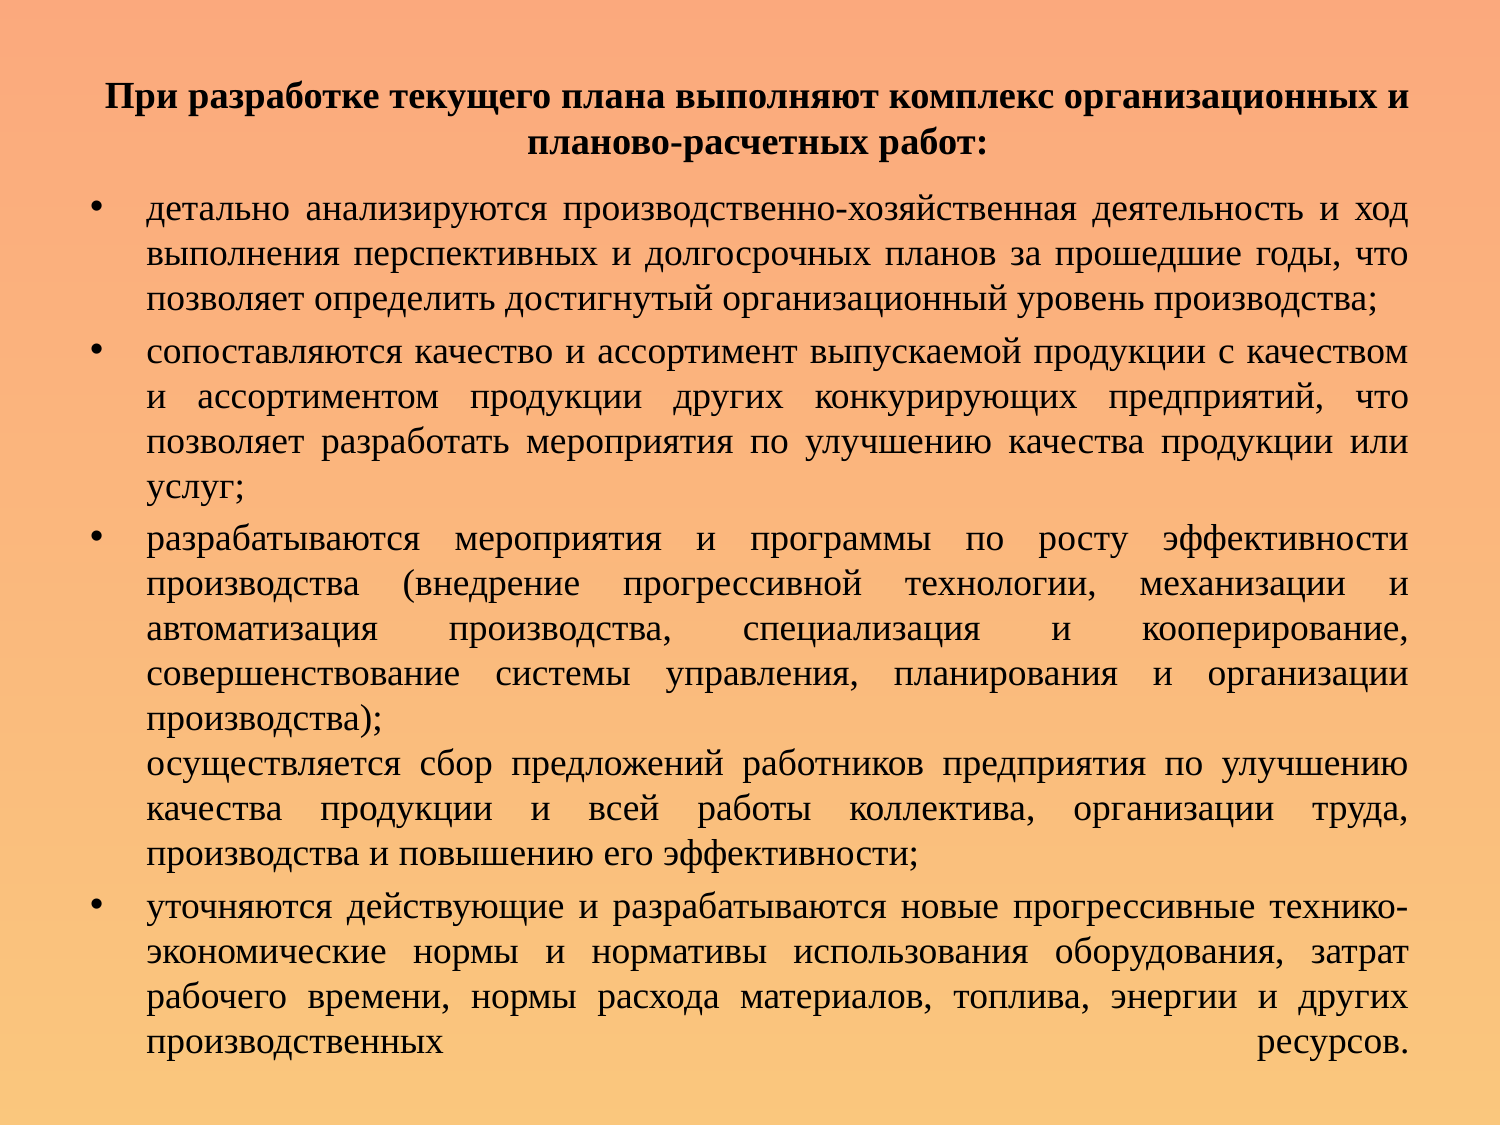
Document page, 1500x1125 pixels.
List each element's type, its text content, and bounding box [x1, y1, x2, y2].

title При разработке текущего плана выполняют комплекс организационных и планово-расчетных работ: [75, 45, 1442, 188]
list детально анализируются производственно-хозяйственная деятельность и ход выполнения перспективных и долгосрочных планов за прошедшие годы, что позволяет определить достигнутый организационный уровень производства; сопоставляются качество и ассортимент выпускаемой продукции с качеством и ассортиментом продукции других конкурирующих предприятий, что позволяет разработать мероприятия по улучшению качества продукции или услуг; разрабатываются мероприятия и программы по росту эффективности производства (внедрение прогрессивной технологии, механизации и автоматизация производства, специализация и кооперирование, совершенствование системы управления, планирования и организации производства); осуществляется сбор предложений работников предприятия по улучшению качества продукции и всей работы коллектива, организации труда, производства и повышению его эффективности; уточняются действующие и разрабатываются новые прогрессивные технико-экономические нормы и нормативы использования оборудования, затрат рабочего времени, нормы расхода материалов, топлива, энергии и других производственных ресурсов. [75, 175, 1425, 1005]
